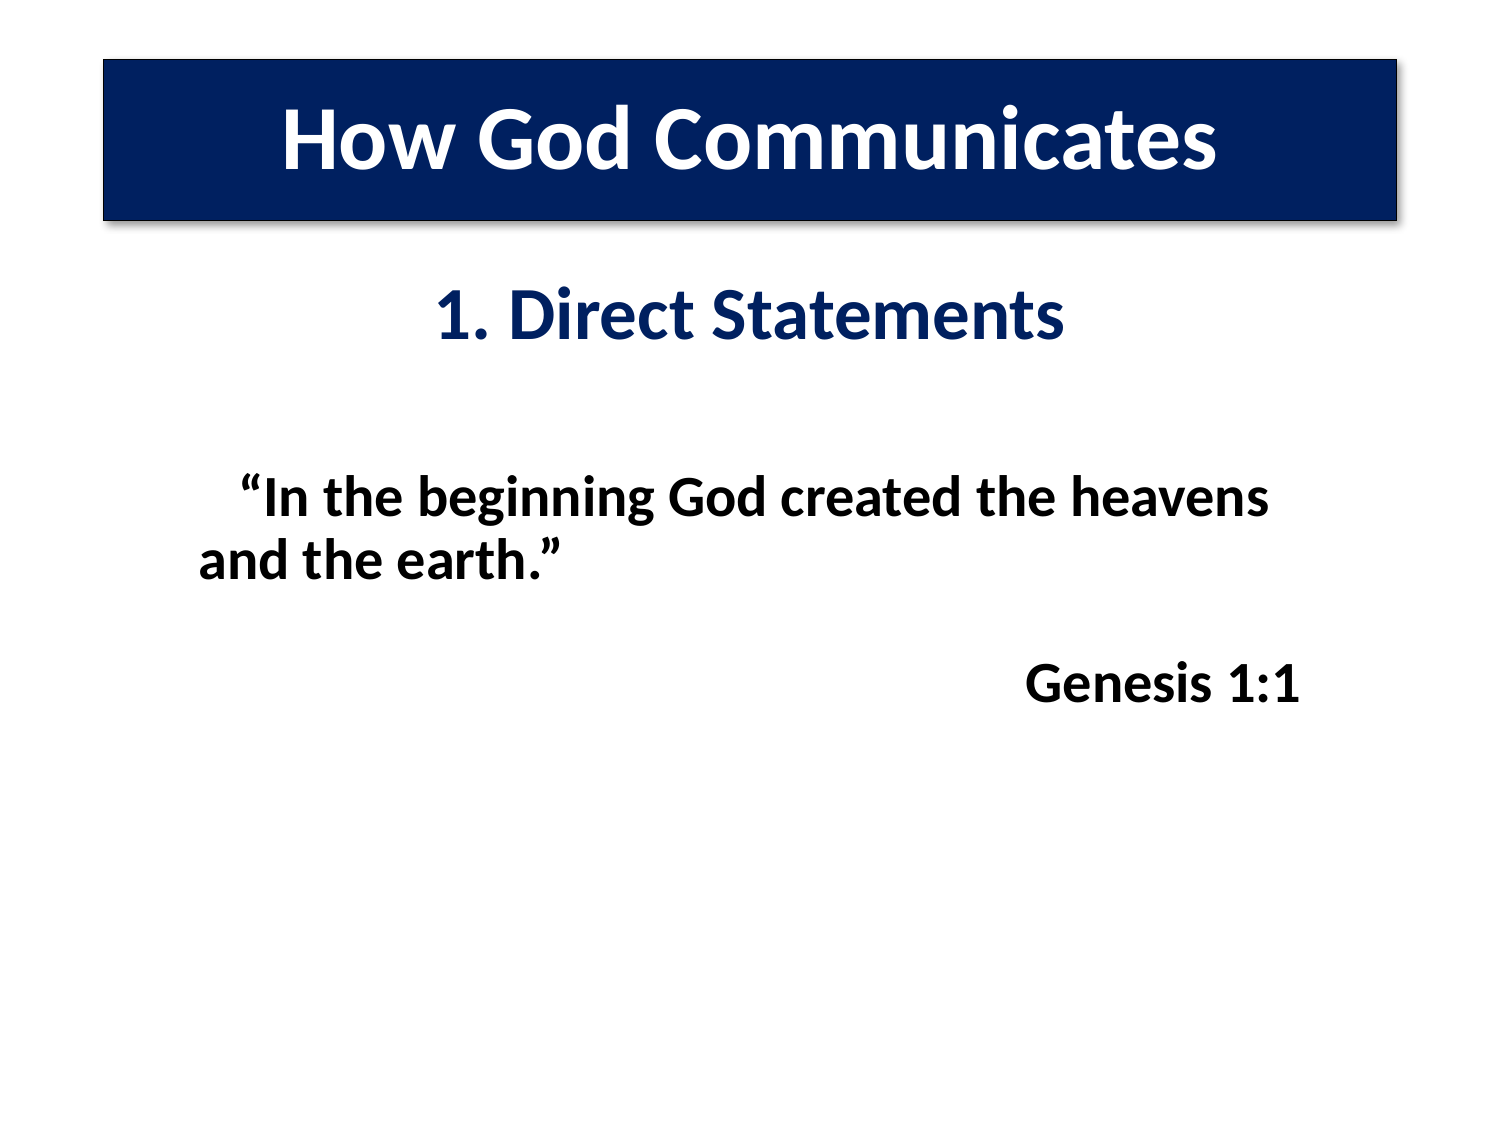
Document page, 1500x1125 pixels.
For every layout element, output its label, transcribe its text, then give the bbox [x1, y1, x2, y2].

list “In the beginning God created the heavens and the earth.” Genesis 1:1 [183, 459, 1317, 1014]
title How God Communicates [103, 59, 1397, 221]
text_box 1. Direct Statements [103, 256, 1397, 362]
